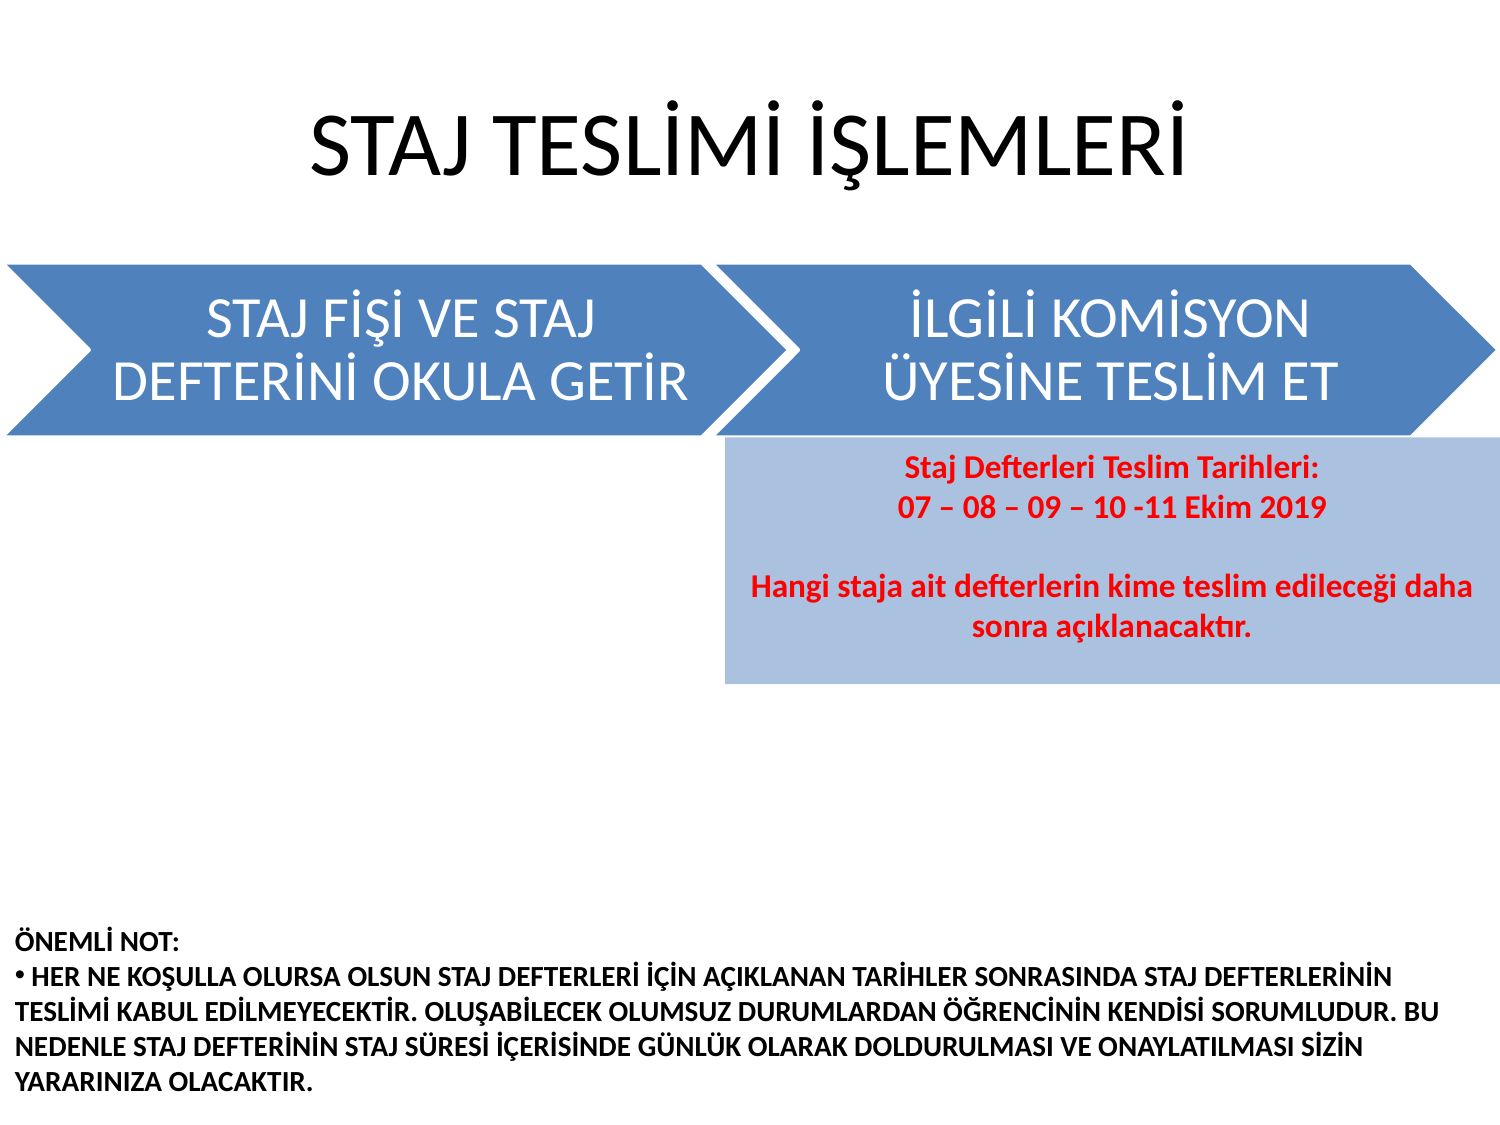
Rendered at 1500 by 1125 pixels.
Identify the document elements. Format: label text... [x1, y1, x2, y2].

title STAJ TESLİMİ İŞLEMLERİ [75, 45, 1425, 233]
text_box ÖNEMLİ NOT: HER NE KOŞULLA OLURSA OLSUN STAJ DEFTERLERİ İÇİN AÇIKLANAN TARİHLER SONRASINDA STAJ DEFTERLERİNİN TESLİMİ KABUL EDİLMEYECEKTİR. OLUŞABİLECEK OLUMSUZ DURUMLARDAN ÖĞRENCİNİN KENDİSİ SORUMLUDUR. BU NEDENLE STAJ DEFTERİNİN STAJ SÜRESİ İÇERİSİNDE GÜNLÜK OLARAK DOLDURULMASI VE ONAYLATILMASI SİZİN YARARINIZA OLACAKTIR. [0, 914, 1500, 1105]
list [0, 262, 1500, 438]
text_box Staj Defterleri Teslim Tarihleri: 07 – 08 – 09 – 10 -11 Ekim 2019 Hangi staja ait defterlerin kime teslim edileceği daha sonra açıklanacaktır. [725, 445, 1500, 685]
